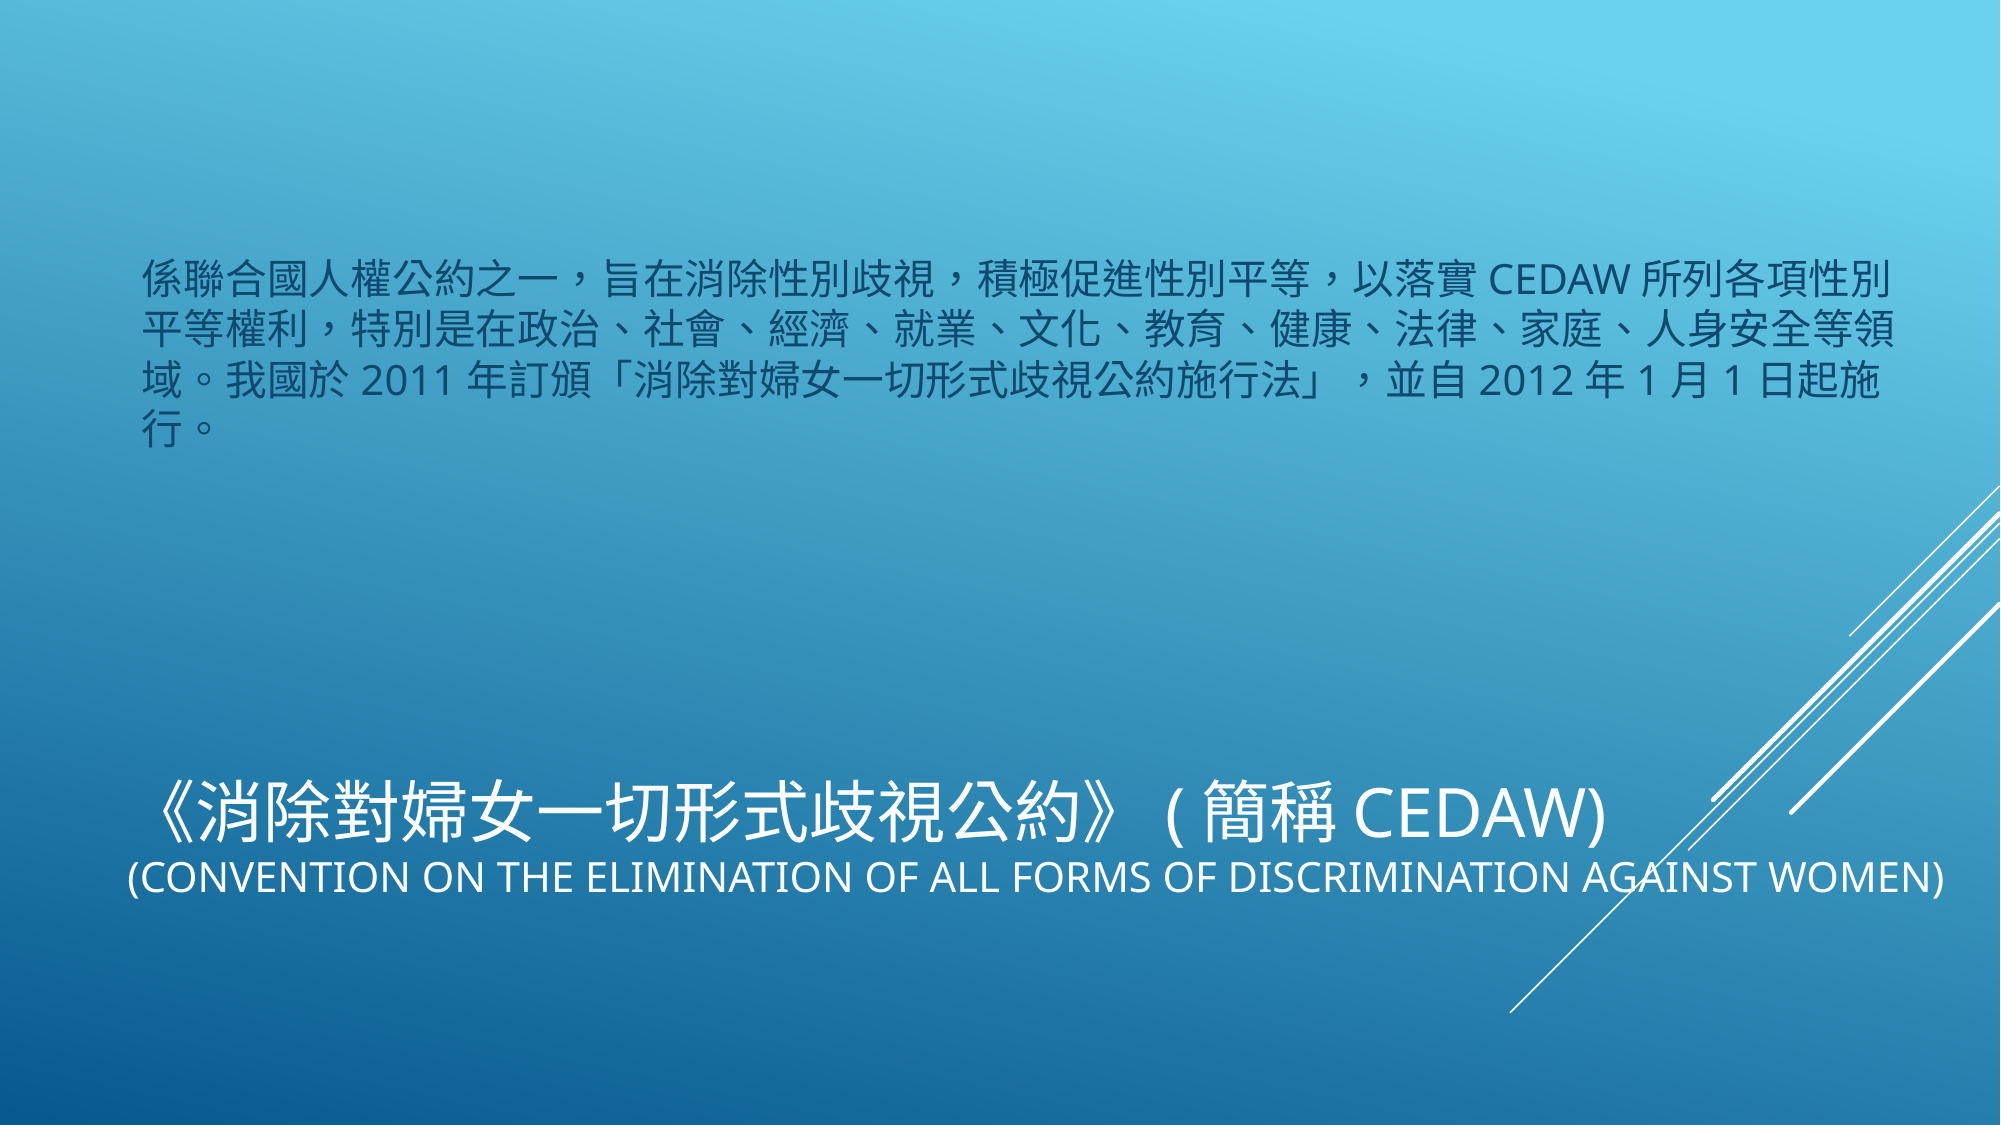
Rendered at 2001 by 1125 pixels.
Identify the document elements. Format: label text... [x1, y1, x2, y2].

title 《消除對婦女一切形式歧視公約》(簡稱CEDAW) (Convention on the Elimination of All Forms of Discrimination Against Women) [112, 736, 1968, 984]
list 係聯合國人權公約之一，旨在消除性別歧視，積極促進性別平等，以落實CEDAW所列各項性別平等權利，特別是在政治、社會、經濟、就業、文化、教育、健康、法律、家庭、人身安全等領域。我國於2011年訂頒「消除對婦女一切形式歧視公約施行法」，並自2012年1月1日起施行。 [126, 56, 1937, 650]
